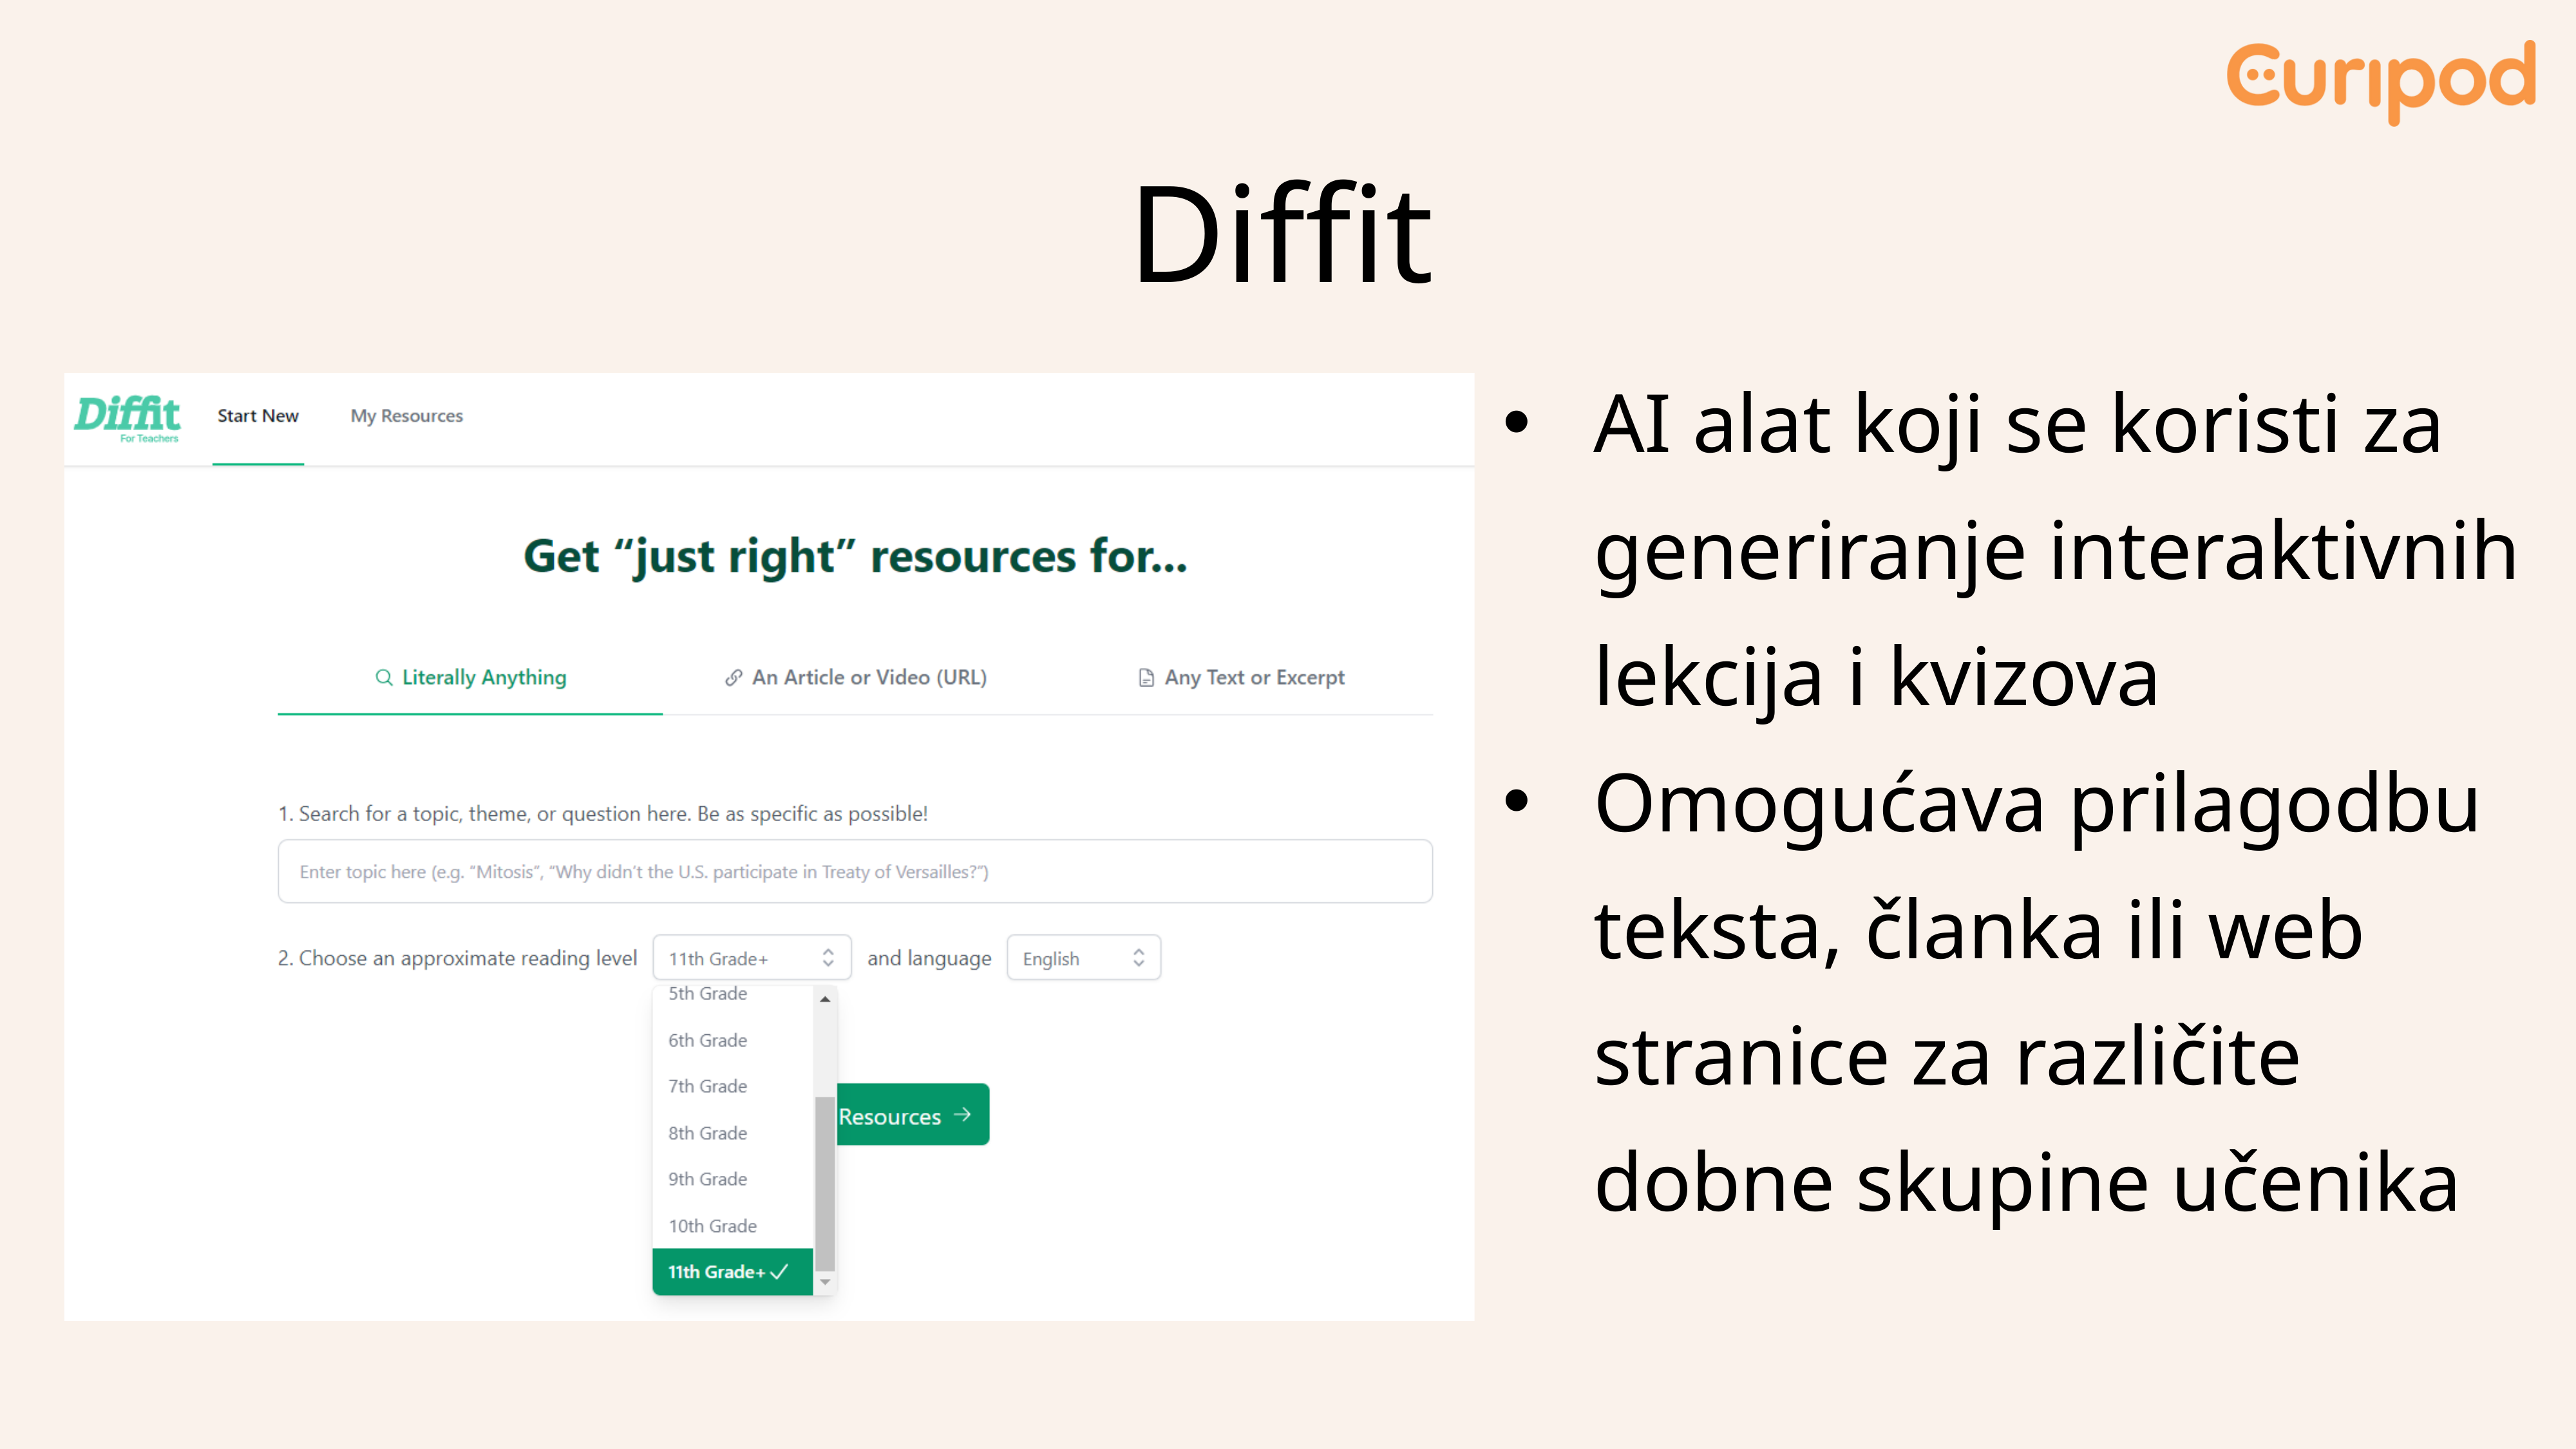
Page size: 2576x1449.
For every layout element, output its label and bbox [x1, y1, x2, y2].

text_box [0, 56, 2576, 1449]
text_box [2227, 40, 2536, 53]
